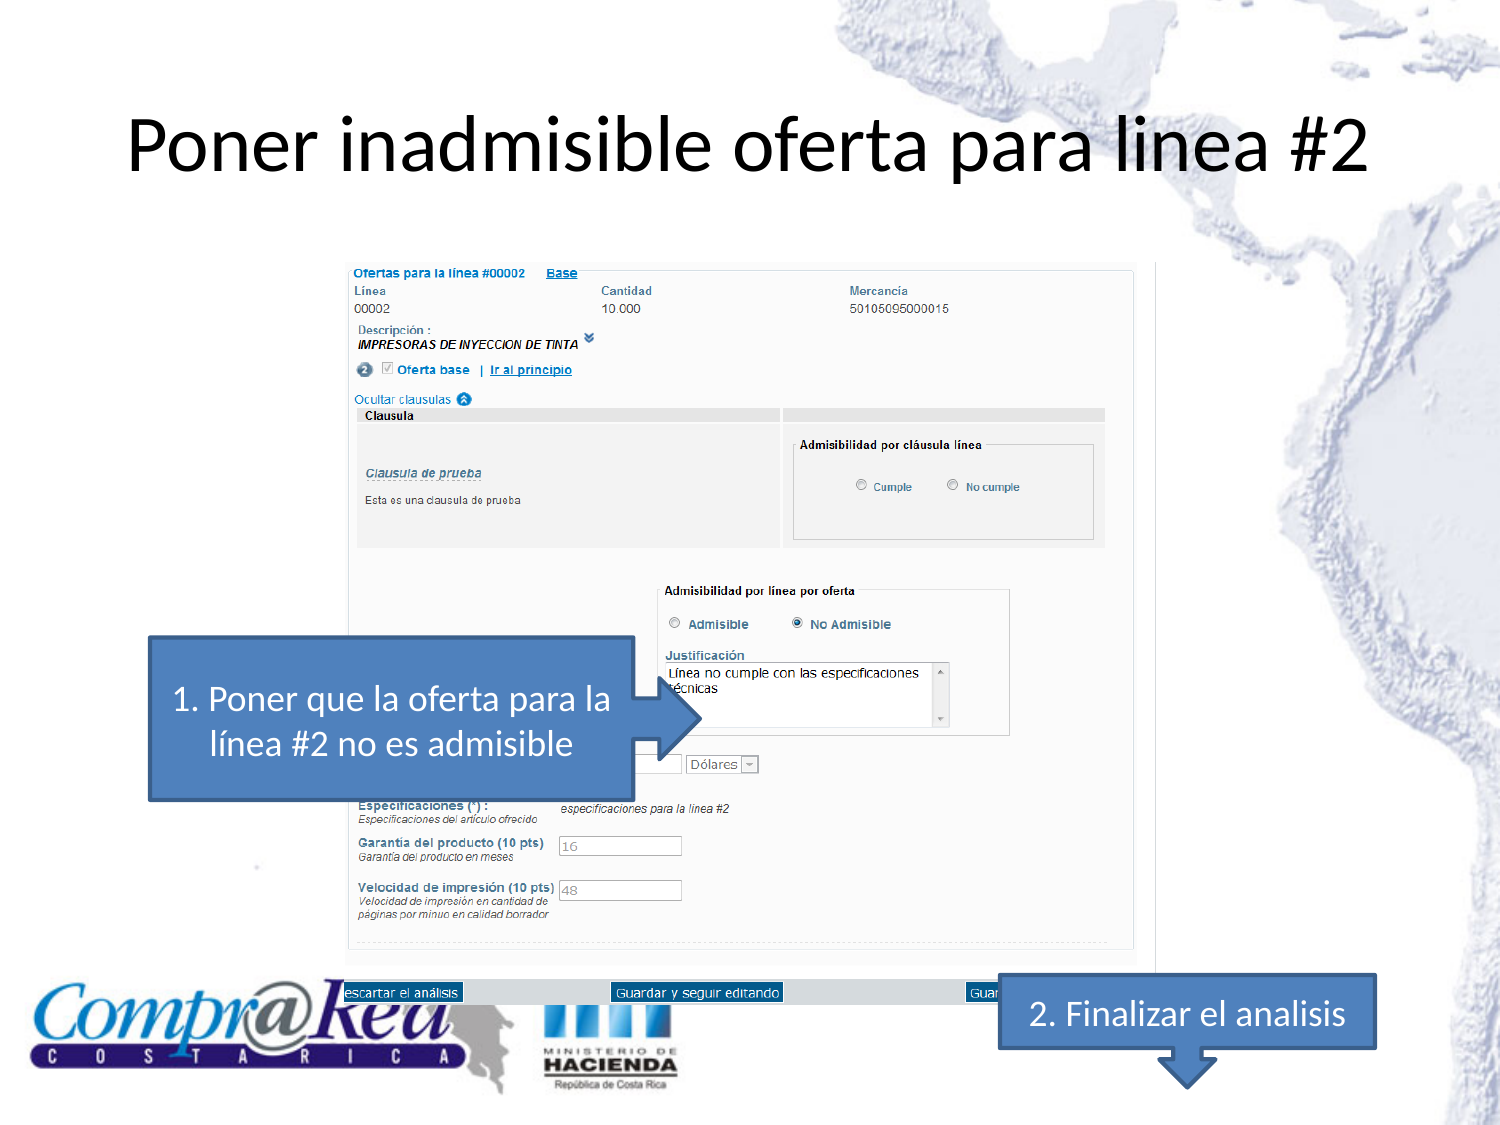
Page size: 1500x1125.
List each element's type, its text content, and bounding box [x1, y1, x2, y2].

title Poner inadmisible oferta para linea #2 [75, 45, 1425, 233]
picture [0, 0, 1500, 1125]
text_box 2. Finalizar el analisis [997, 972, 1378, 1090]
text_box 1. Poner que la oferta para la línea #2 no es admisible [147, 635, 339, 803]
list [344, 262, 1156, 1006]
